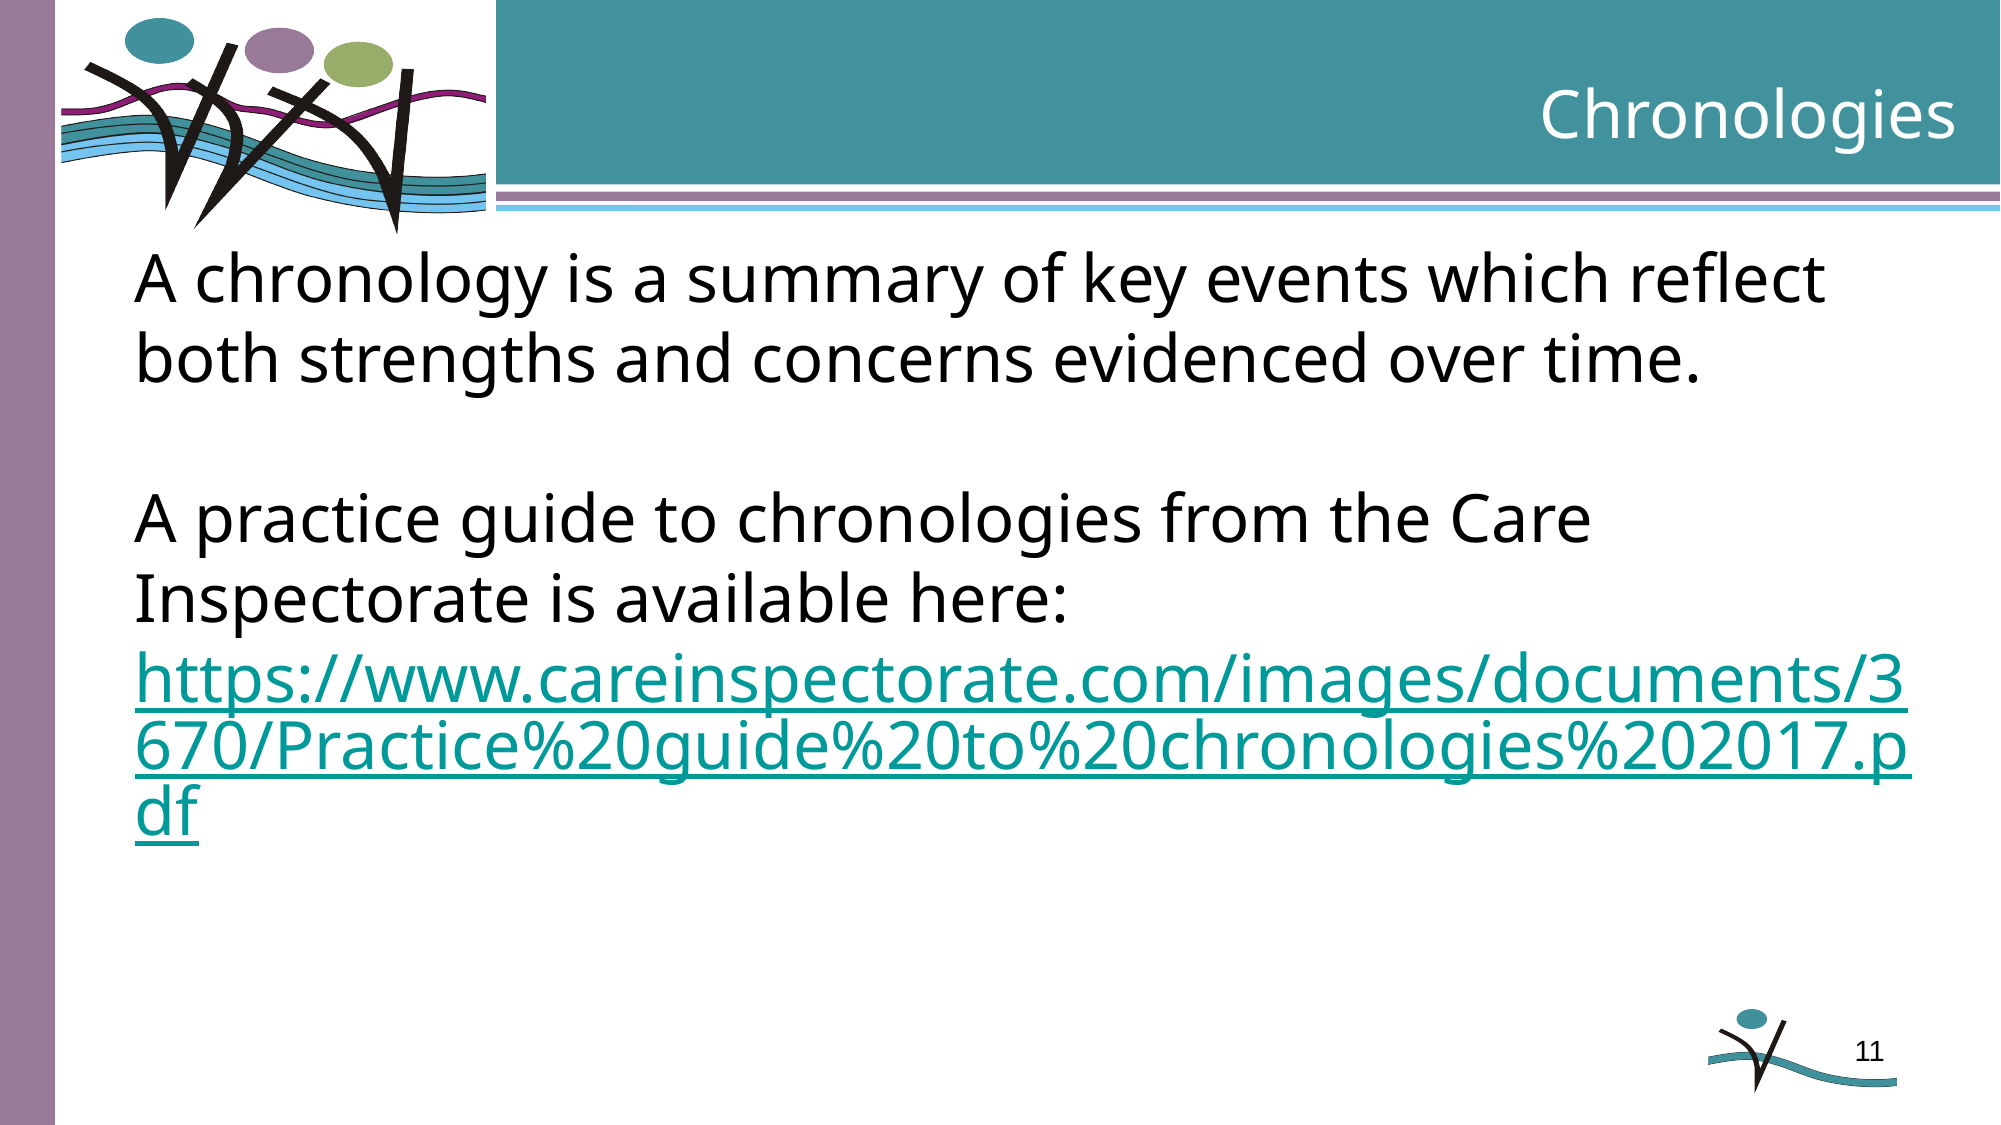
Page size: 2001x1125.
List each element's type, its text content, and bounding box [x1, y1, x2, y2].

slide_number 11 [1433, 1024, 1900, 1103]
picture [1708, 1009, 1897, 1024]
picture [61, 18, 486, 235]
text_box Chronologies [493, 22, 1973, 160]
text_box A chronology is a summary of key events which reflect both strengths and concerns evidenced over time. A practice guide to chronologies from the Care Inspectorate is available here: https://www.careinspectorate.com/images/documents/3670/Practice%20guide%20to%20chronologies%202017.pdf [120, 228, 1948, 814]
